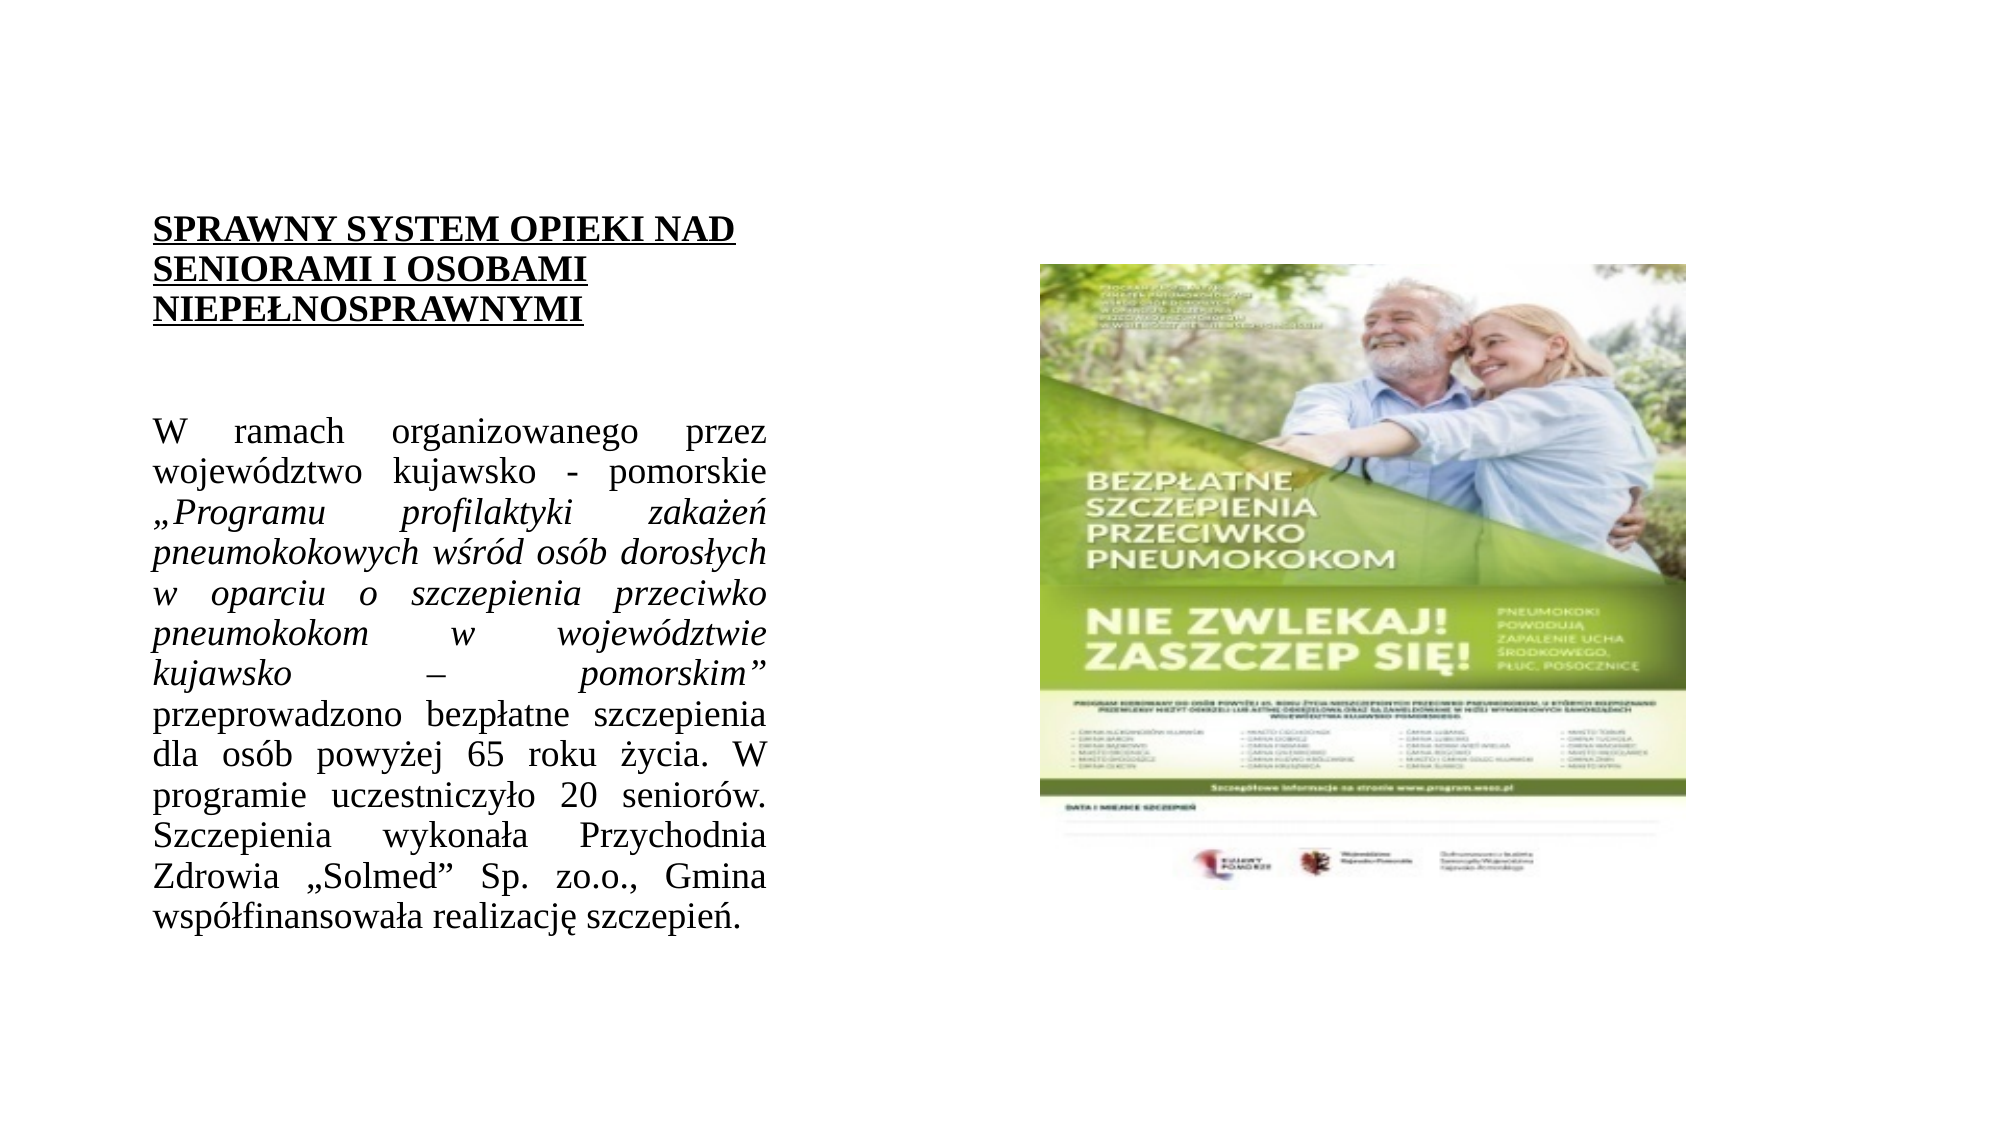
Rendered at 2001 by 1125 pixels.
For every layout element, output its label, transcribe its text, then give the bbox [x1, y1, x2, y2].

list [1040, 264, 1686, 890]
title SPRAWNY SYSTEM OPIEKI NAD SENIORAMI I OSOBAMI NIEPEŁNOSPRAWNYMI [137, 75, 783, 337]
list W ramach organizowanego przez województwo kujawsko - pomorskie „Programu profilaktyki zakażeń pneumokokowych wśród osób dorosłych w oparciu o szczepienia przeciwko pneumokokom w województwie kujawsko – pomorskim” przeprowadzono bezpłatne szczepienia dla osób powyżej 65 roku życia. W programie uczestniczyło 20 seniorów. Szczepienia wykonała Przychodnia Zdrowia „Solmed” Sp. zo.o., Gmina współfinansowała realizację szczepień. [137, 337, 783, 963]
